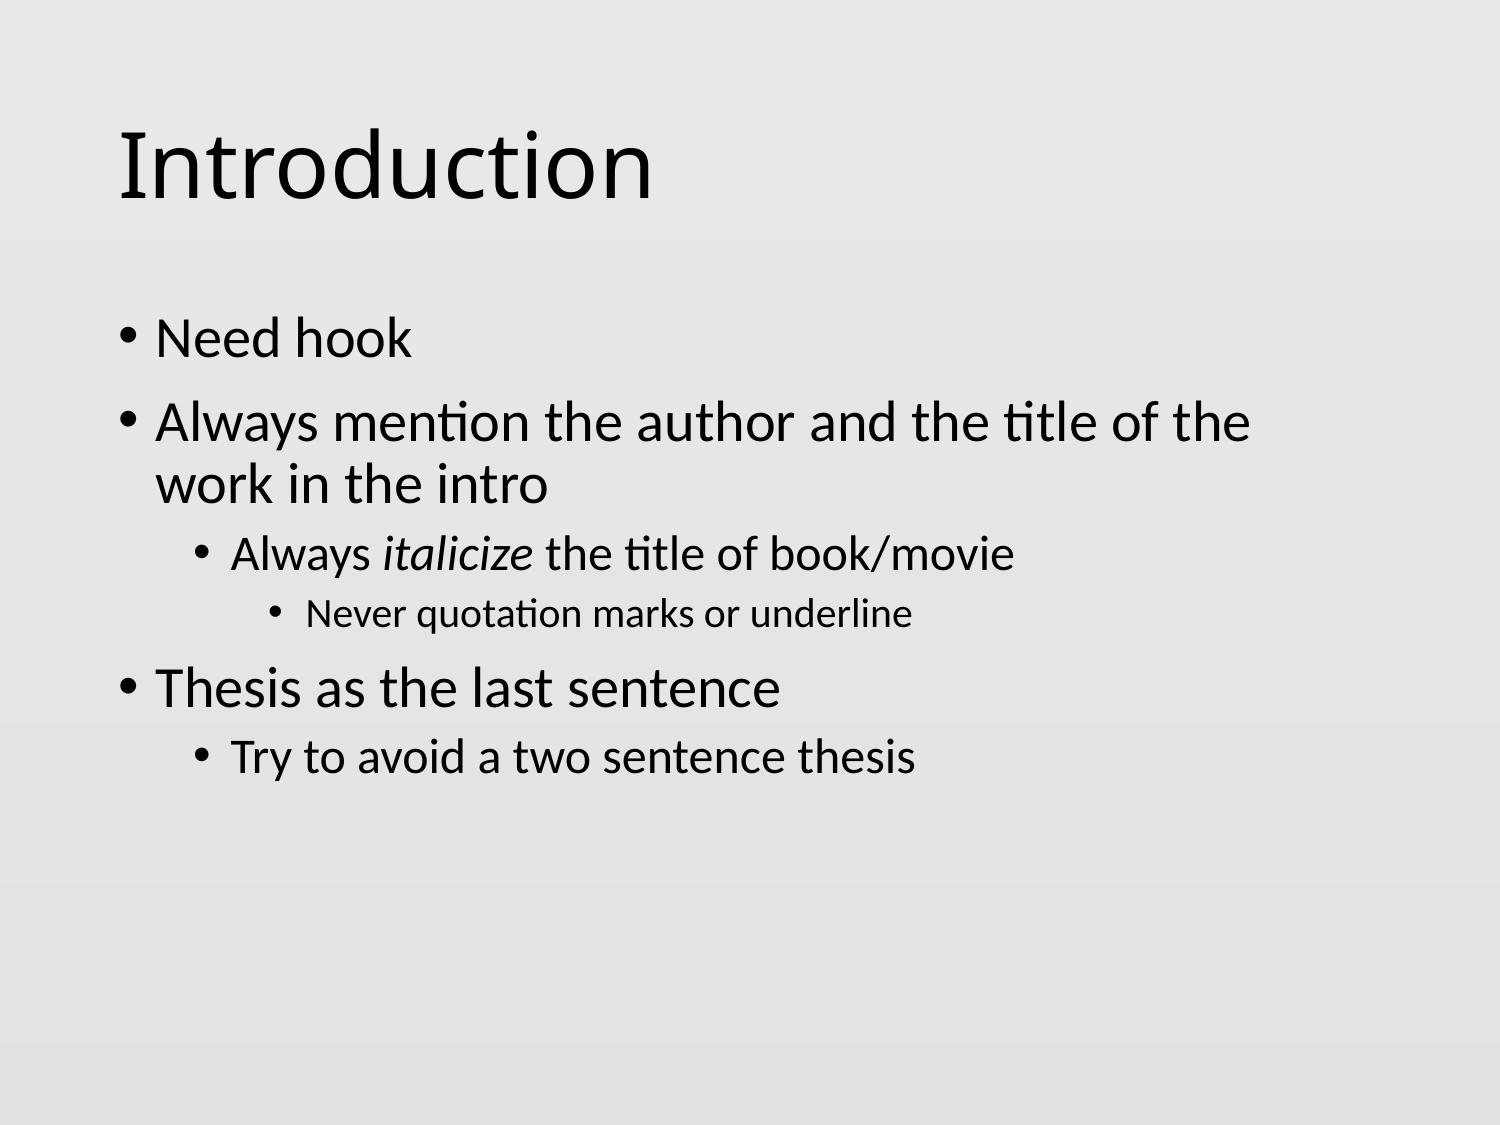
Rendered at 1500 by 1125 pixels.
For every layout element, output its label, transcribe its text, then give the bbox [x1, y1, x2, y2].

list Need hook Always mention the author and the title of the work in the intro Always italicize the title of book/movie Never quotation marks or underline Thesis as the last sentence Try to avoid a two sentence thesis [103, 299, 1397, 1014]
title Introduction [103, 59, 1397, 278]
